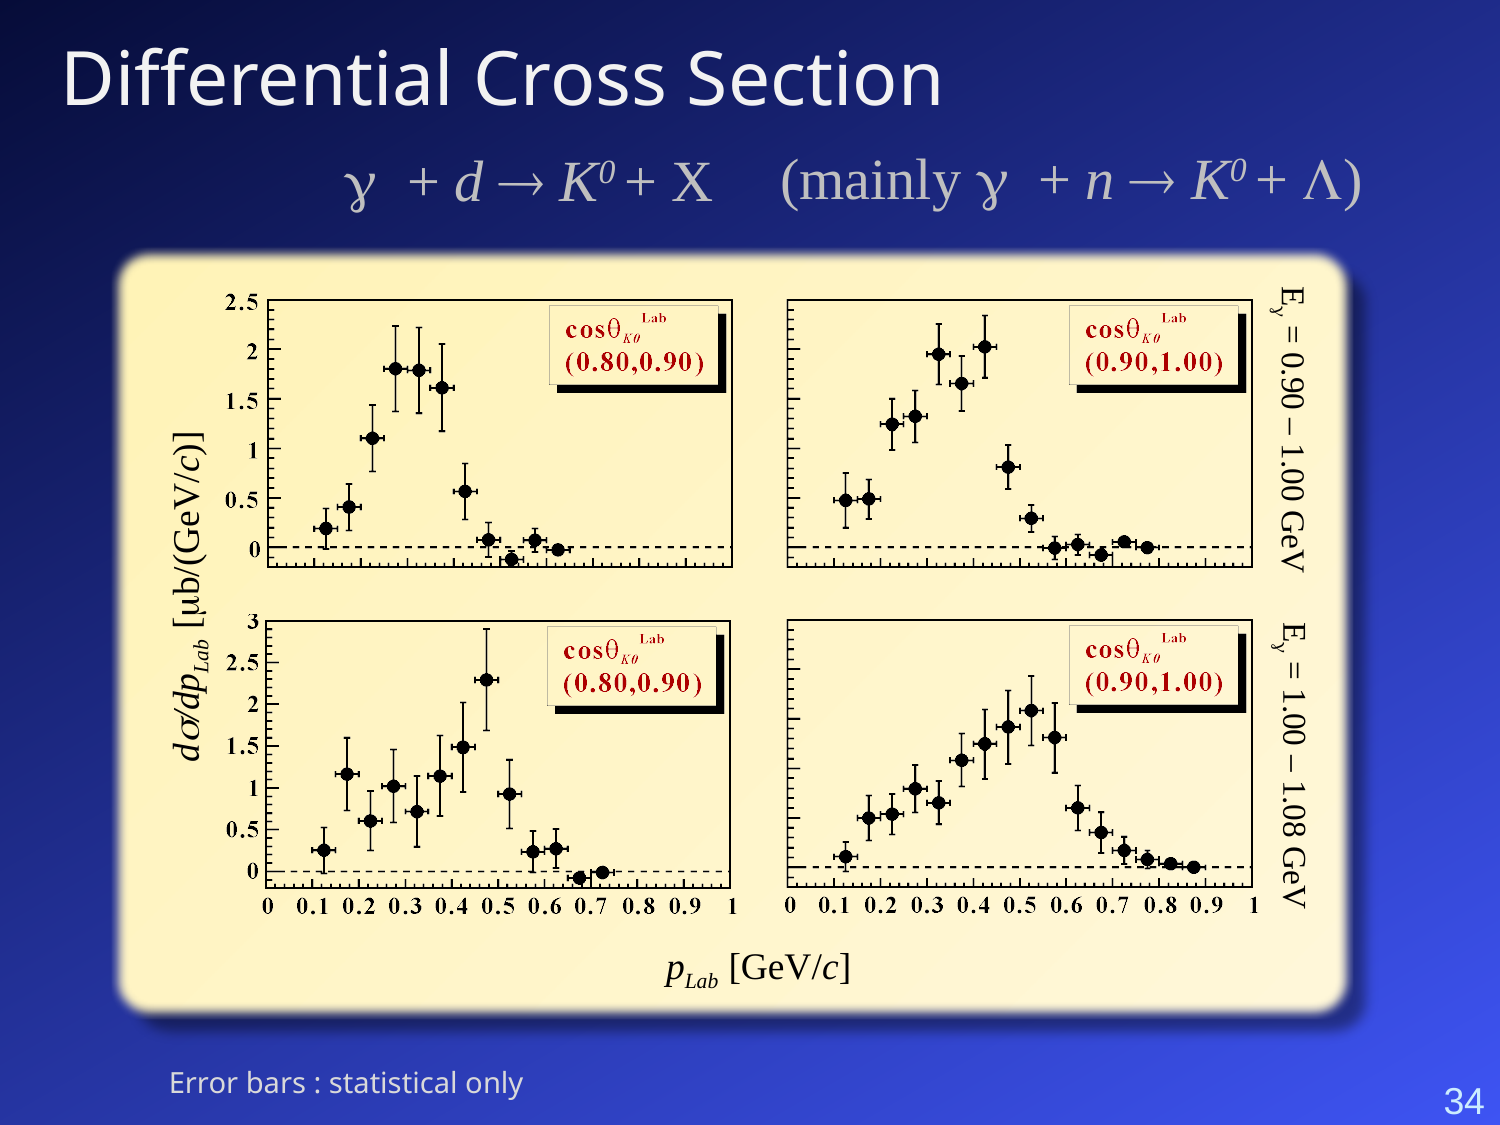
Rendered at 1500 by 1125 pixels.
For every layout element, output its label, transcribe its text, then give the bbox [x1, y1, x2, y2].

text_box ds/dpLab [mb/(GeV/c)] [154, 416, 220, 778]
picture [783, 288, 1270, 572]
picture [218, 288, 739, 572]
picture [218, 613, 737, 918]
text_box Eg = 0.90 – 1.00 GeV [1262, 271, 1323, 589]
text_box g + d  K0 + X [330, 135, 729, 221]
text_box Error bars : statistical only [154, 1063, 611, 1107]
text_box [128, 263, 1338, 1004]
text_box (mainly g + n  K0 + L) [765, 133, 1378, 219]
text_box Eg = 1.00 – 1.08 GeV [1263, 607, 1325, 925]
text_box Differential Cross Section [45, 22, 1053, 128]
text_box pLab [GeV/c] [651, 934, 867, 1001]
slide_number 34 [1316, 1069, 1500, 1125]
picture [783, 612, 1270, 918]
